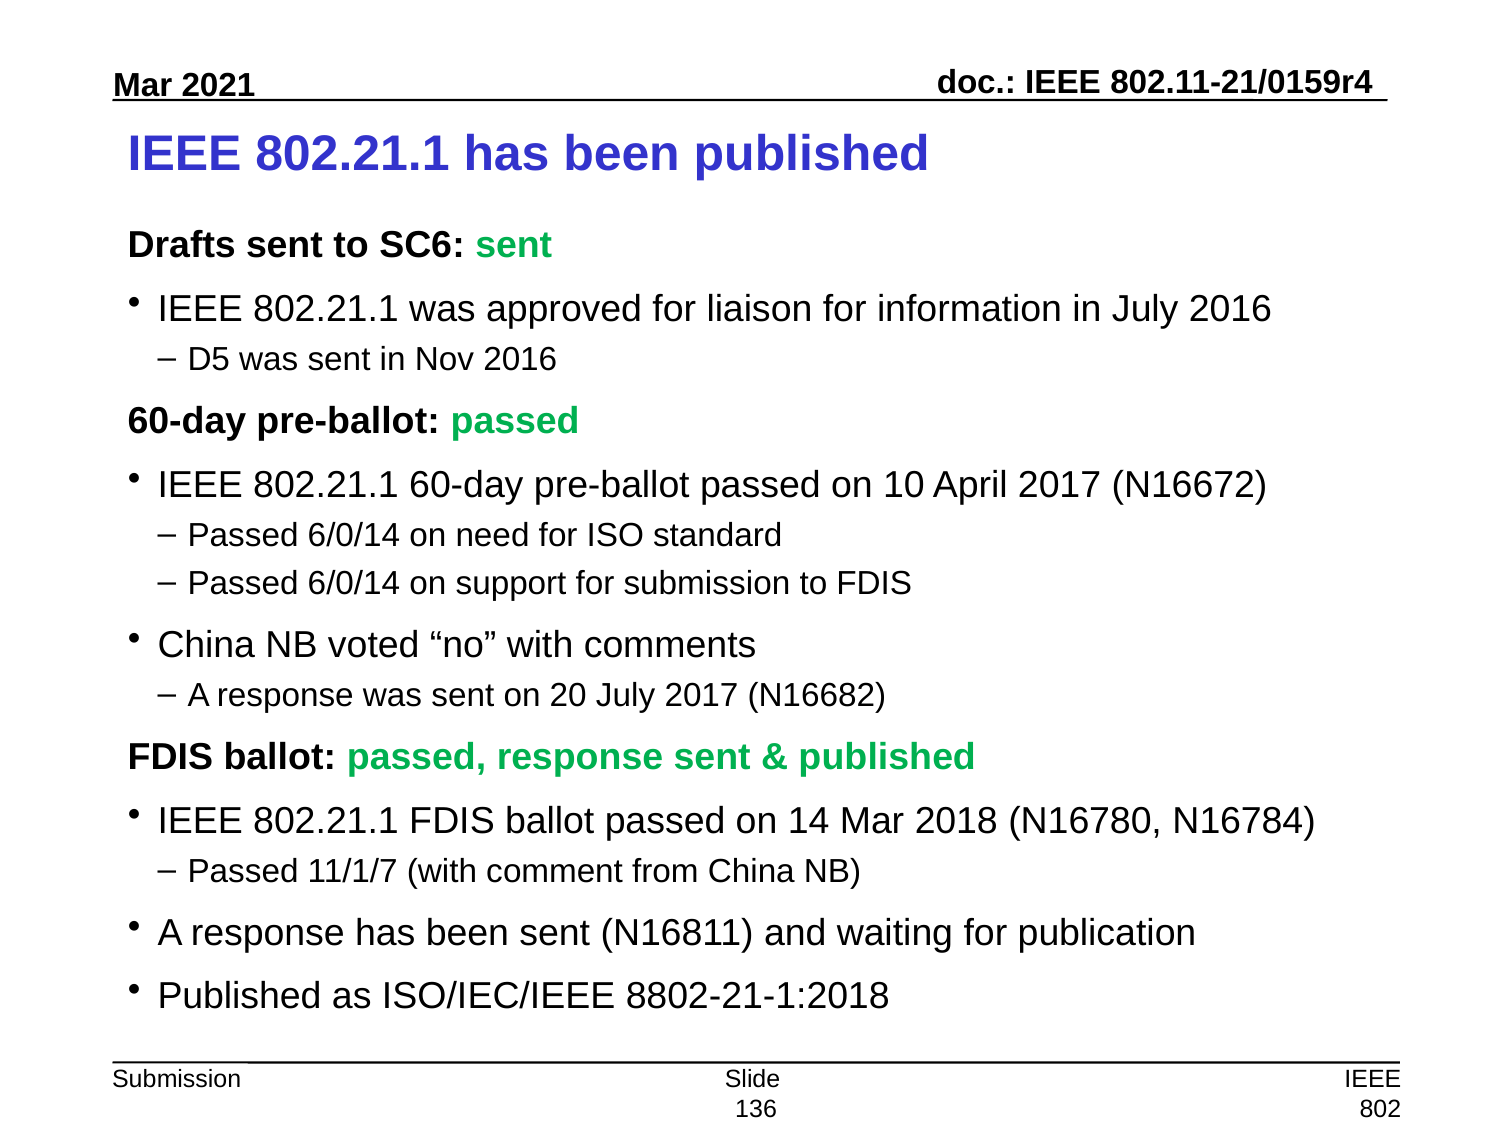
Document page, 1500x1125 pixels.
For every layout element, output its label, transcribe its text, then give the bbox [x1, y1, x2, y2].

title IEEE 802.21.1 has been published [112, 112, 1388, 212]
list Drafts sent to SC6: sent IEEE 802.21.1 was approved for liaison for information in July 2016 D5 was sent in Nov 2016 60-day pre-ballot: passed IEEE 802.21.1 60-day pre-ballot passed on 10 April 2017 (N16672) Passed 6/0/14 on need for ISO standard Passed 6/0/14 on support for submission to FDIS China NB voted “no” with comments A response was sent on 20 July 2017 (N16682) FDIS ballot: passed, response sent & published IEEE 802.21.1 FDIS ballot passed on 14 Mar 2018 (N16780, N16784) Passed 11/1/7 (with comment from China NB) A response has been sent (N16811) and waiting for publication Published as ISO/IEC/IEEE 8802-21-1:2018 [112, 212, 1388, 888]
footer IEEE 802 [1320, 1061, 1402, 1093]
slide_number Slide 136 [709, 1061, 803, 1093]
